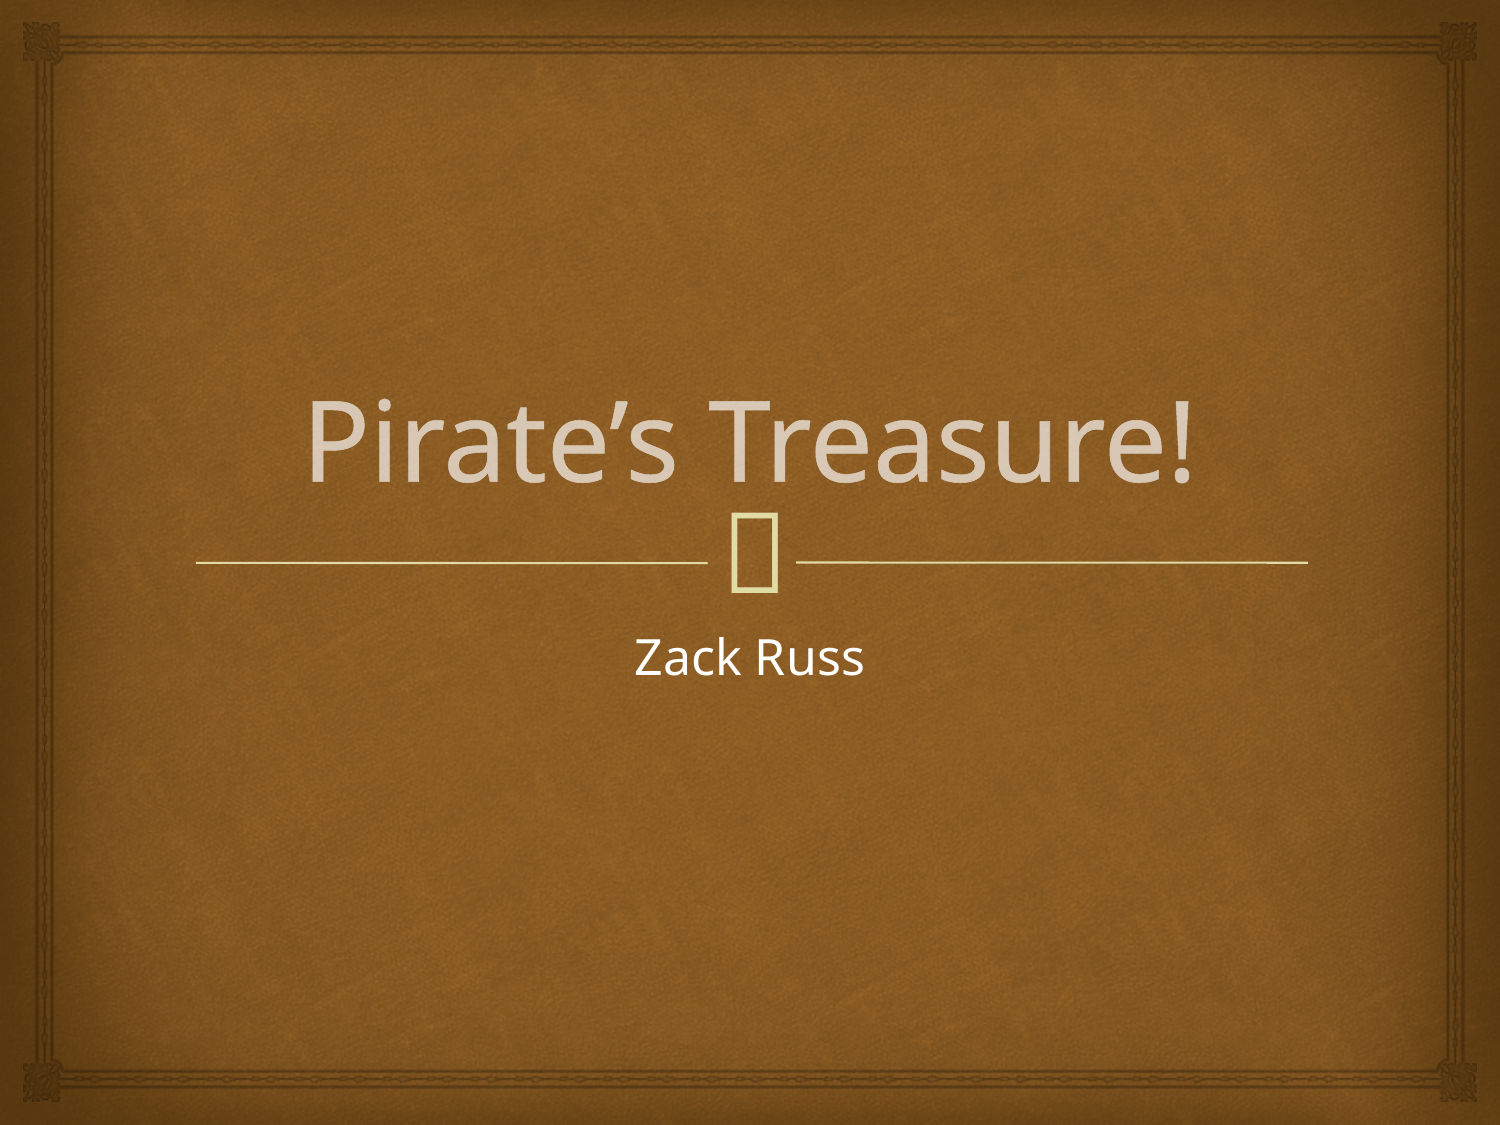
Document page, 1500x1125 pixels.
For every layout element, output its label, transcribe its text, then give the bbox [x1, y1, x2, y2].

subtitle Zack Russ [225, 618, 1275, 906]
title Pirate’s Treasure! [194, 227, 1306, 512]
picture [0, 0, 1500, 1125]
